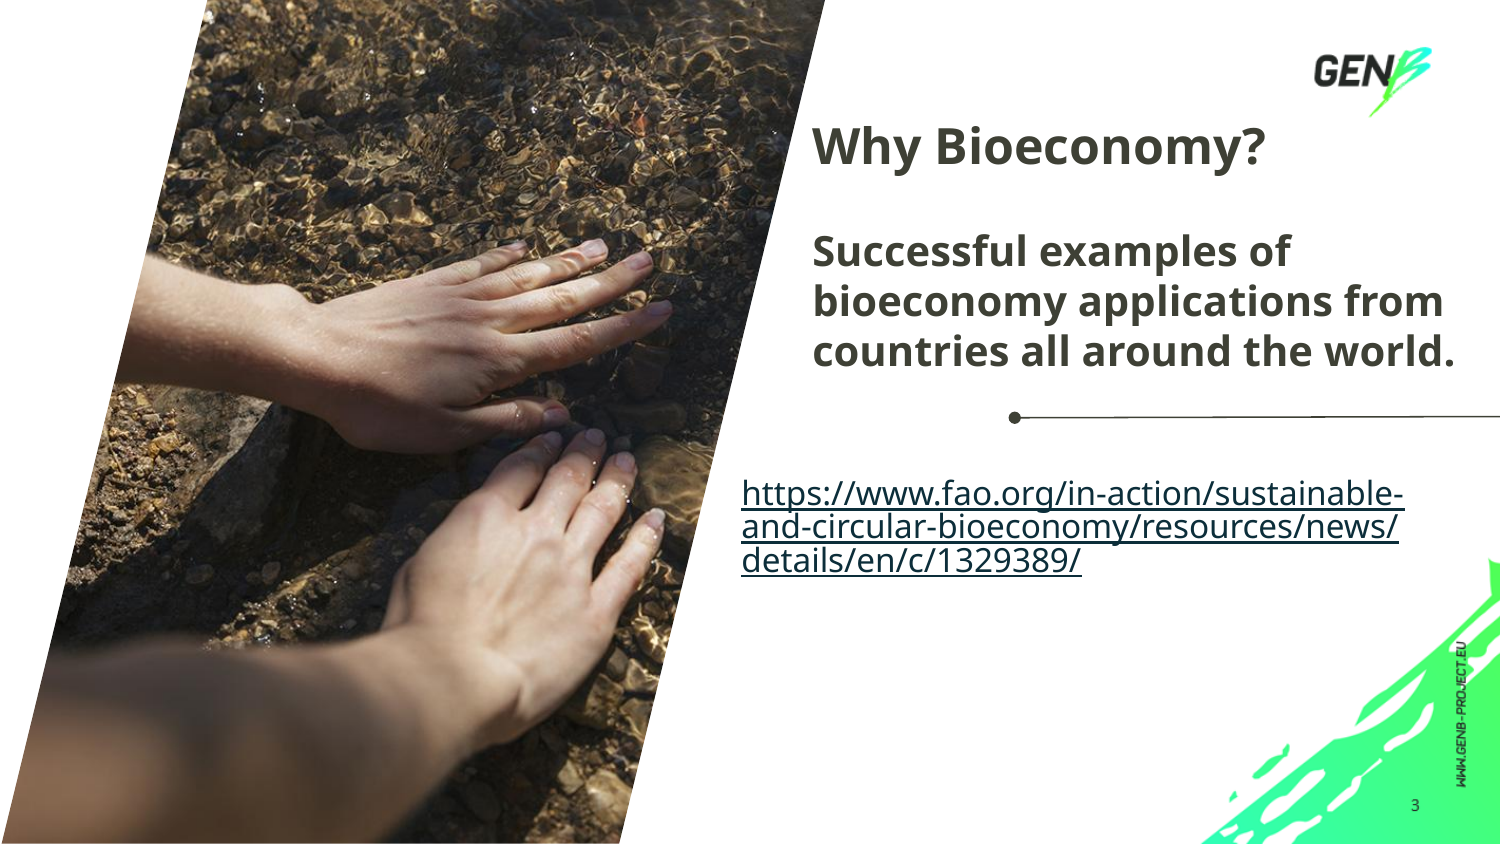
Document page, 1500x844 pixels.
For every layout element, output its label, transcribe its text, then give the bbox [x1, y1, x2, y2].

subtitle https://www.fao.org/in-action/sustainable-and-circular-bioeconomy/resources/news/details/en/c/1329389/ [829, 457, 1424, 730]
title Why Bioeconomy? Successful examples of bioeconomy applications from countries all around the world. [829, 303, 1500, 390]
picture [0, 0, 1500, 844]
